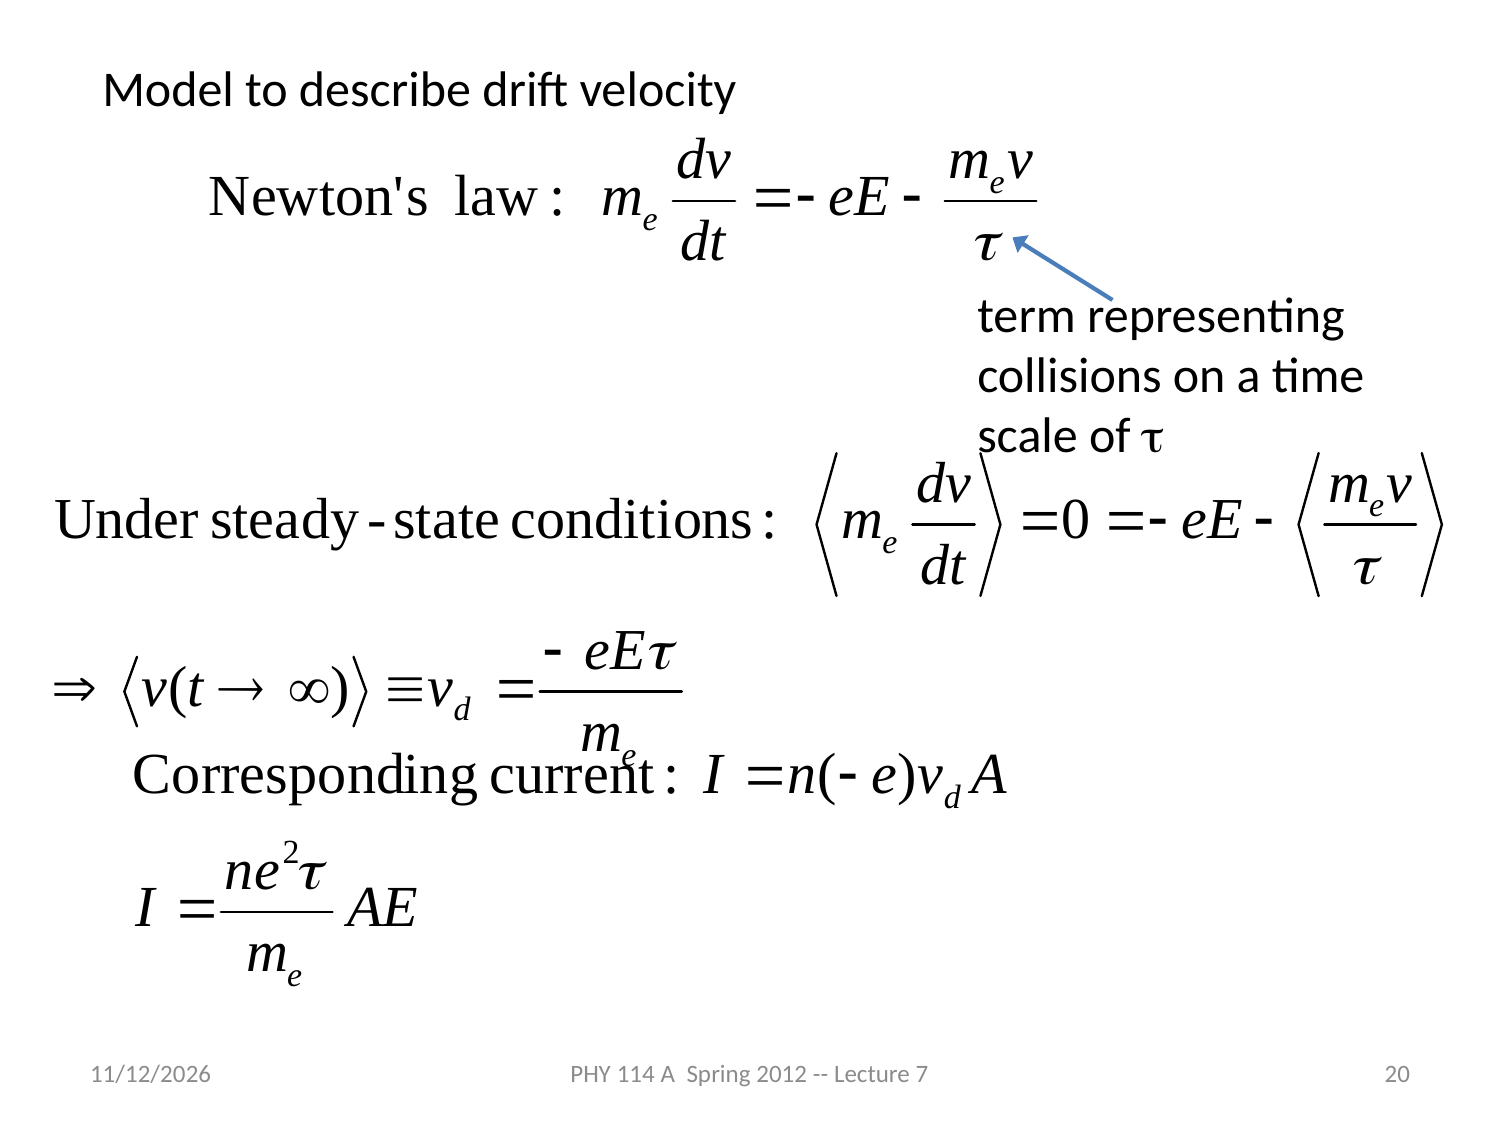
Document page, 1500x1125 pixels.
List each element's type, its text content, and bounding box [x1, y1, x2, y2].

text_box Model to describe drift velocity [87, 49, 1275, 125]
footer PHY 114 A Spring 2012 -- Lecture 7 [512, 1042, 988, 1103]
slide_number 20 [1074, 1042, 1425, 1103]
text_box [44, 440, 1458, 780]
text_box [1012, 237, 1113, 301]
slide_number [75, 1042, 425, 1103]
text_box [198, 123, 1051, 274]
text_box term representing collisions on a time scale of t [962, 274, 1438, 438]
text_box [124, 737, 1016, 999]
